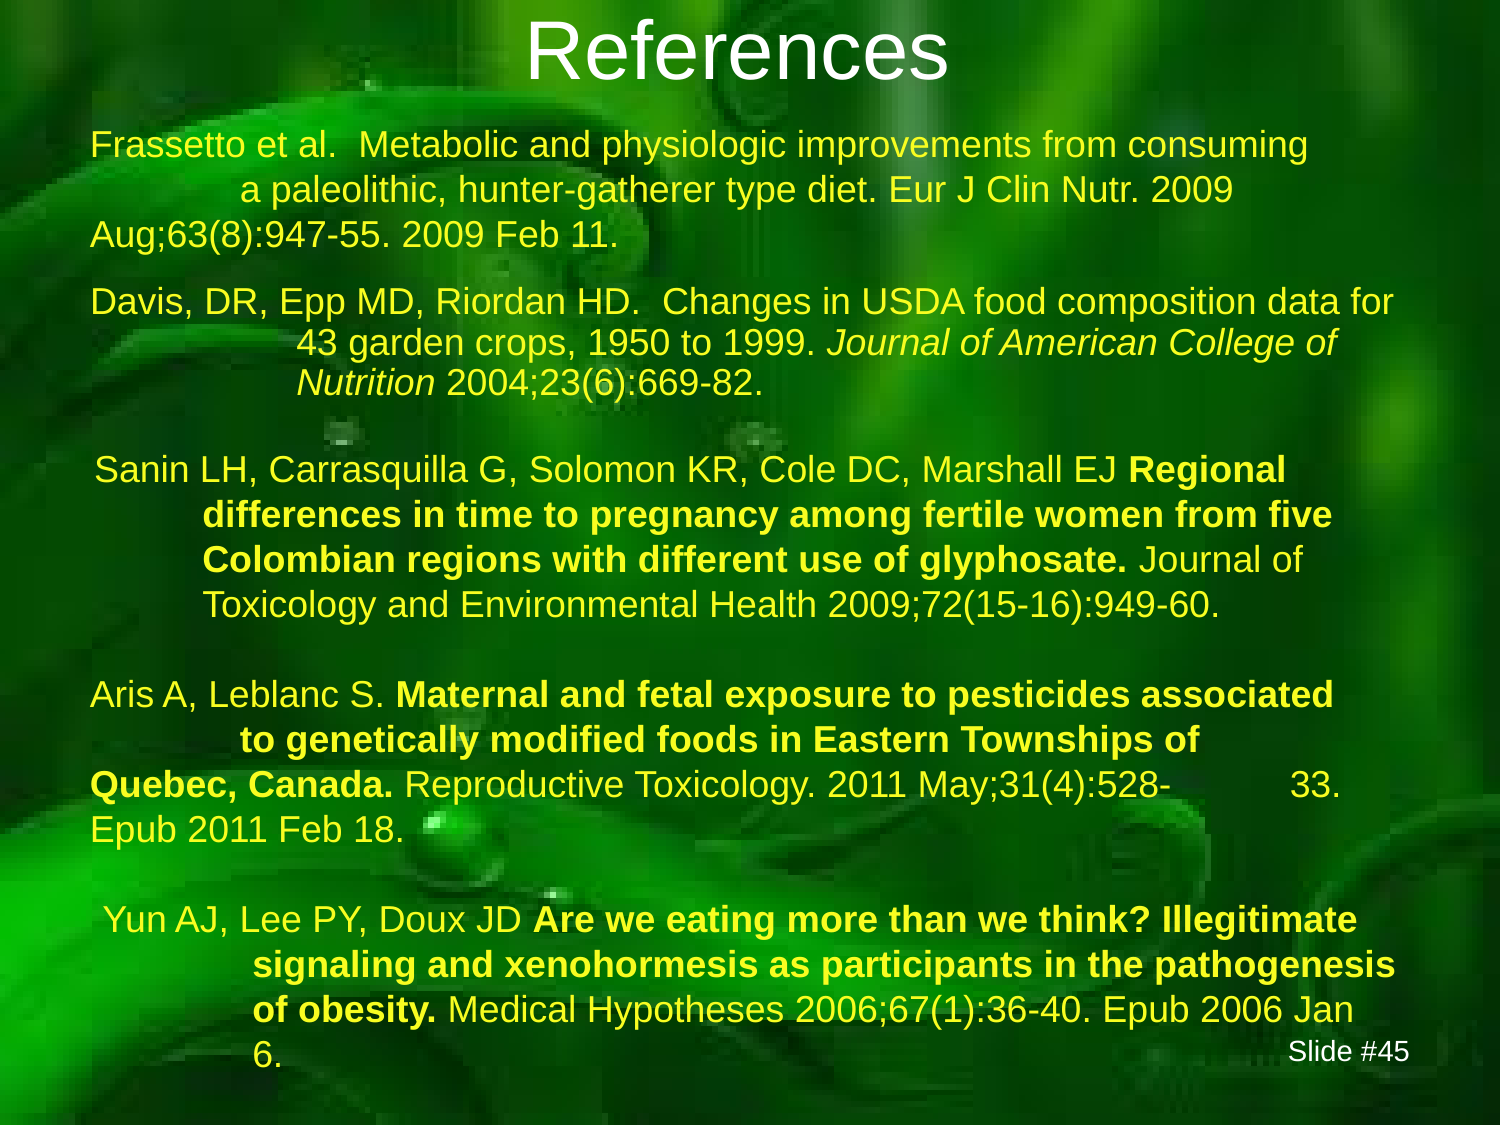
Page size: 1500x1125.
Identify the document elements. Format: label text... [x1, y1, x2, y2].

text_box Sanin LH, Carrasquilla G, Solomon KR, Cole DC, Marshall EJ Regional differences in time to pregnancy among fertile women from five Colombian regions with different use of glyphosate. Journal of Toxicology and Environmental Health 2009;72(15-16):949-60. [37, 437, 1413, 633]
slide_number Slide #45 [1074, 1024, 1425, 1103]
text_box Aris A, Leblanc S. Maternal and fetal exposure to pesticides associated to genetically modified foods in Eastern Townships of Quebec, Canada. Reproductive Toxicology. 2011 May;31(4):528- 33. Epub 2011 Feb 18. [74, 662, 1363, 858]
text_box Frassetto et al. Metabolic and physiologic improvements from consuming a paleolithic, hunter-gatherer type diet. Eur J Clin Nutr. 2009 Aug;63(8):947-55. 2009 Feb 11. [75, 112, 1388, 263]
picture [0, 0, 1500, 1125]
list Davis, DR, Epp MD, Riordan HD. Changes in USDA food composition data for 43 garden crops, 1950 to 1999. Journal of American College of Nutrition 2004;23(6):669-82. [74, 274, 1426, 1006]
text_box Yun AJ, Lee PY, Doux JD Are we eating more than we think? Illegitimate signaling and xenohormesis as participants in the pathogenesis of obesity. Medical Hypotheses 2006;67(1):36-40. Epub 2006 Jan 6. [87, 887, 1413, 1083]
title References [62, 0, 1413, 93]
